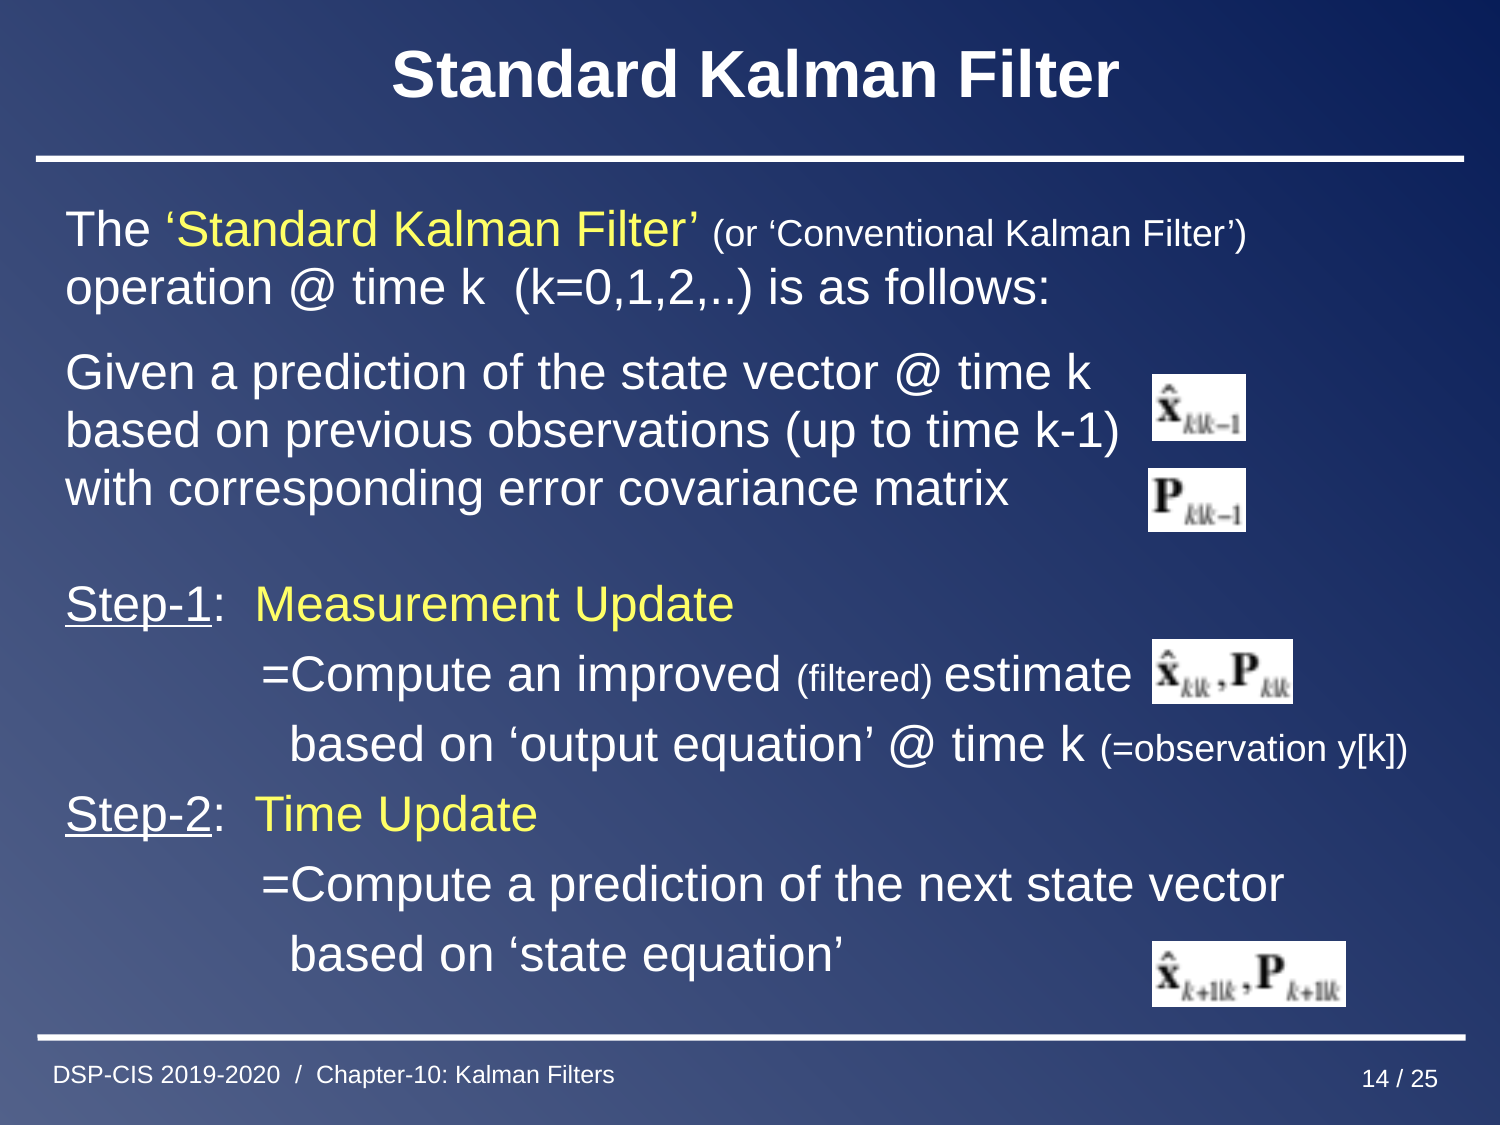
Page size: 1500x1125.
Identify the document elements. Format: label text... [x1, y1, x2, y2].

title Standard Kalman Filter [50, 15, 1463, 144]
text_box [1151, 639, 1294, 705]
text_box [1147, 467, 1247, 532]
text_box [1151, 373, 1247, 442]
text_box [1151, 940, 1347, 1008]
list The ‘Standard Kalman Filter’ (or ‘Conventional Kalman Filter’) operation @ time k (k=0,1,2,..) is as follows: Given a prediction of the state vector @ time k based on previous observations (up to time k-1) with corresponding error covariance matrix Step-1: Measurement Update =Compute an improved (filtered) estimate based on ‘output equation’ @ time k (=observation y[k]) Step-2: Time Update =Compute a prediction of the next state vector based on ‘state equation’ [50, 160, 1459, 1029]
